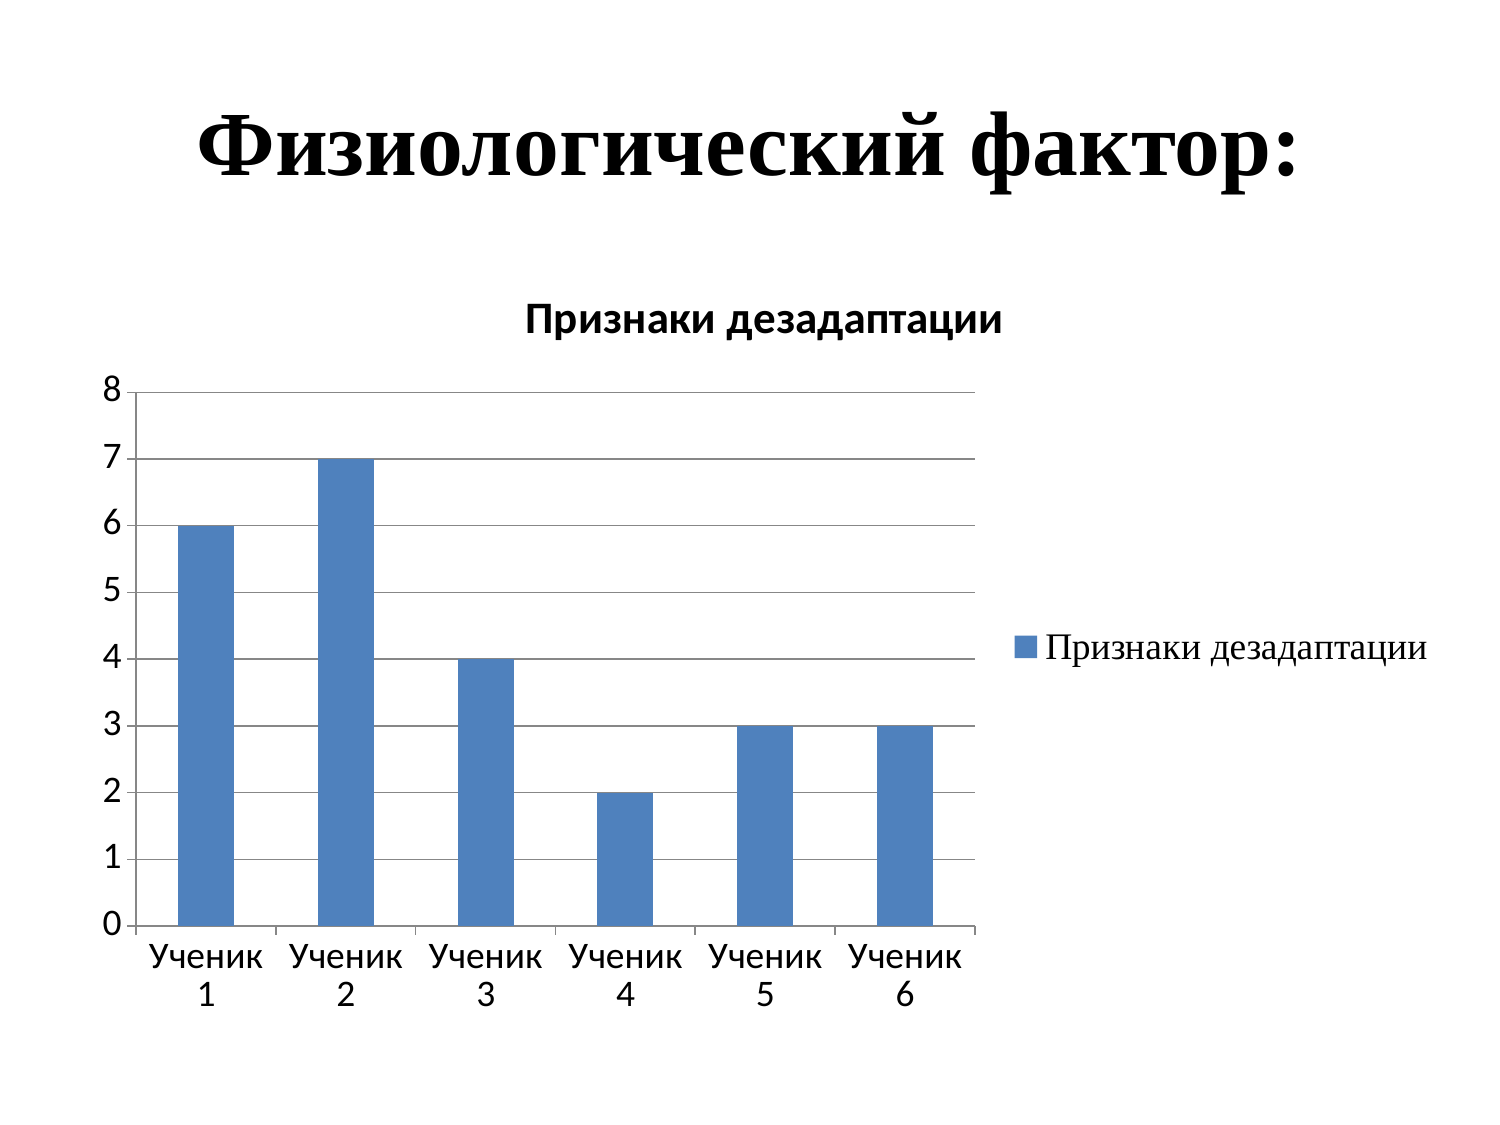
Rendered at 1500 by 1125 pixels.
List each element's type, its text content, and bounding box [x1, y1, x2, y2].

title Физиологический фактор: [75, 45, 1425, 233]
chart [74, 262, 1454, 1032]
